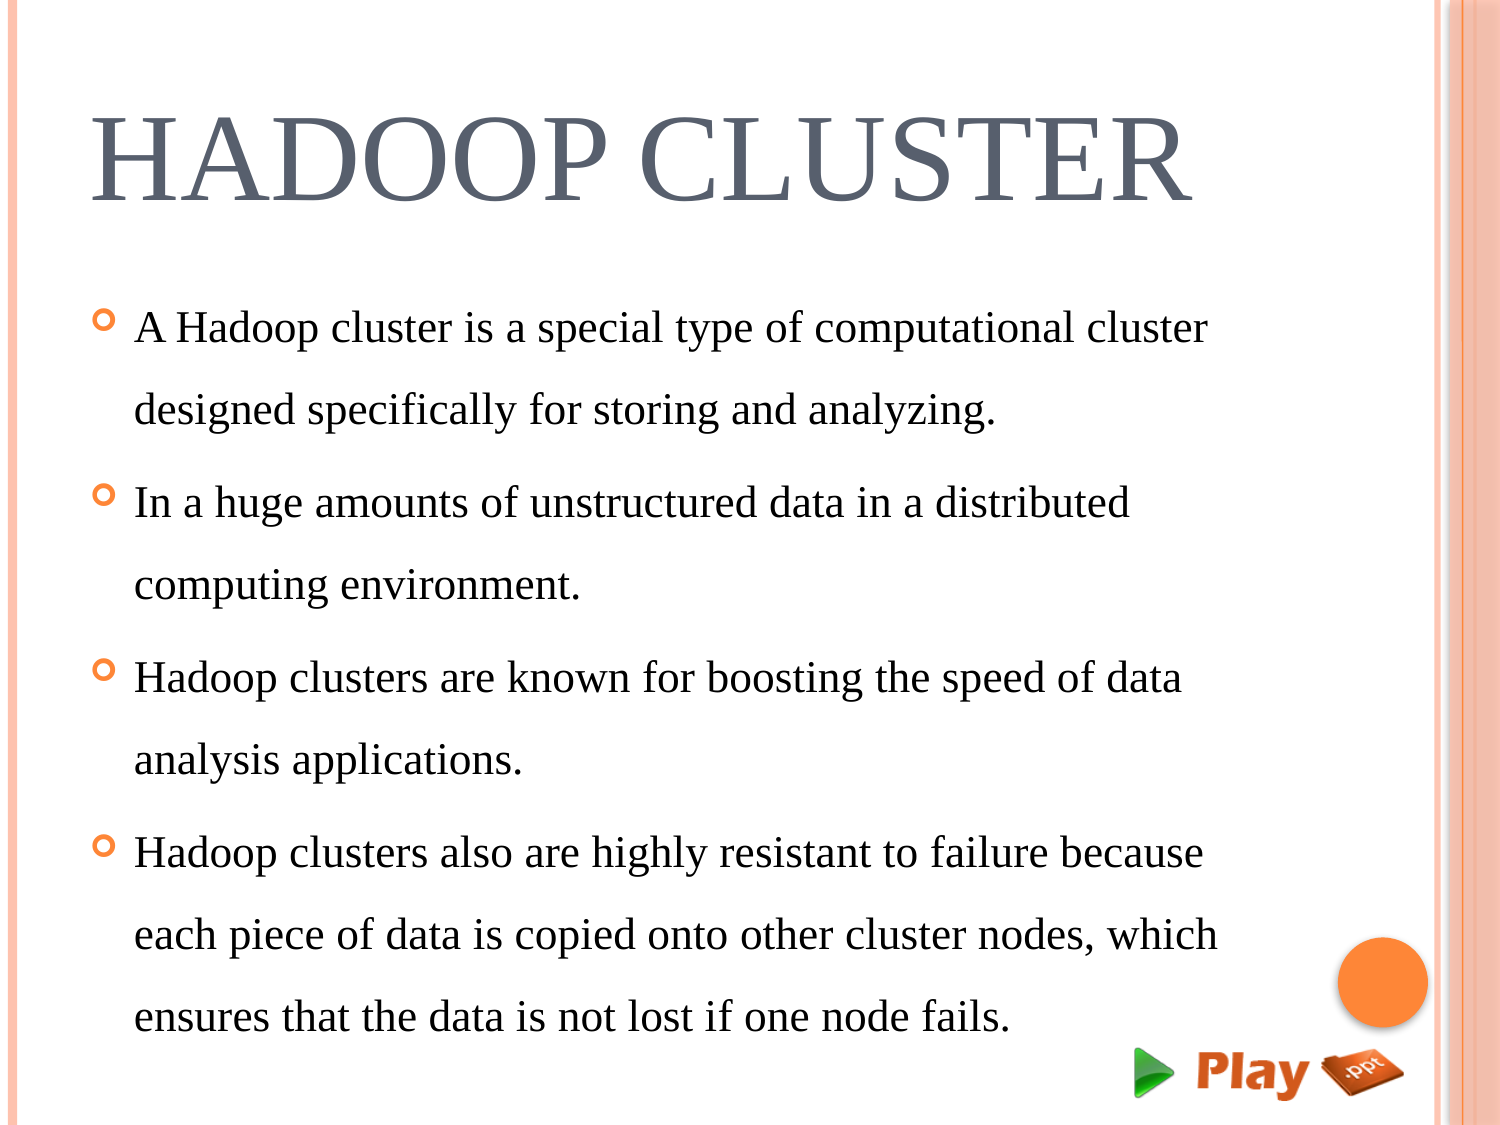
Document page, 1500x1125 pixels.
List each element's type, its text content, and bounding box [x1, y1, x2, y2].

list A Hadoop cluster is a special type of computational cluster designed specifically for storing and analyzing. In a huge amounts of unstructured data in a distributed computing environment. Hadoop clusters are known for boosting the speed of data analysis applications. Hadoop clusters also are highly resistant to failure because each piece of data is copied onto other cluster nodes, which ensures that the data is not lost if one node fails. [75, 262, 1300, 1062]
title Hadoop Cluster [75, 45, 1300, 233]
picture [1111, 1036, 1426, 1108]
